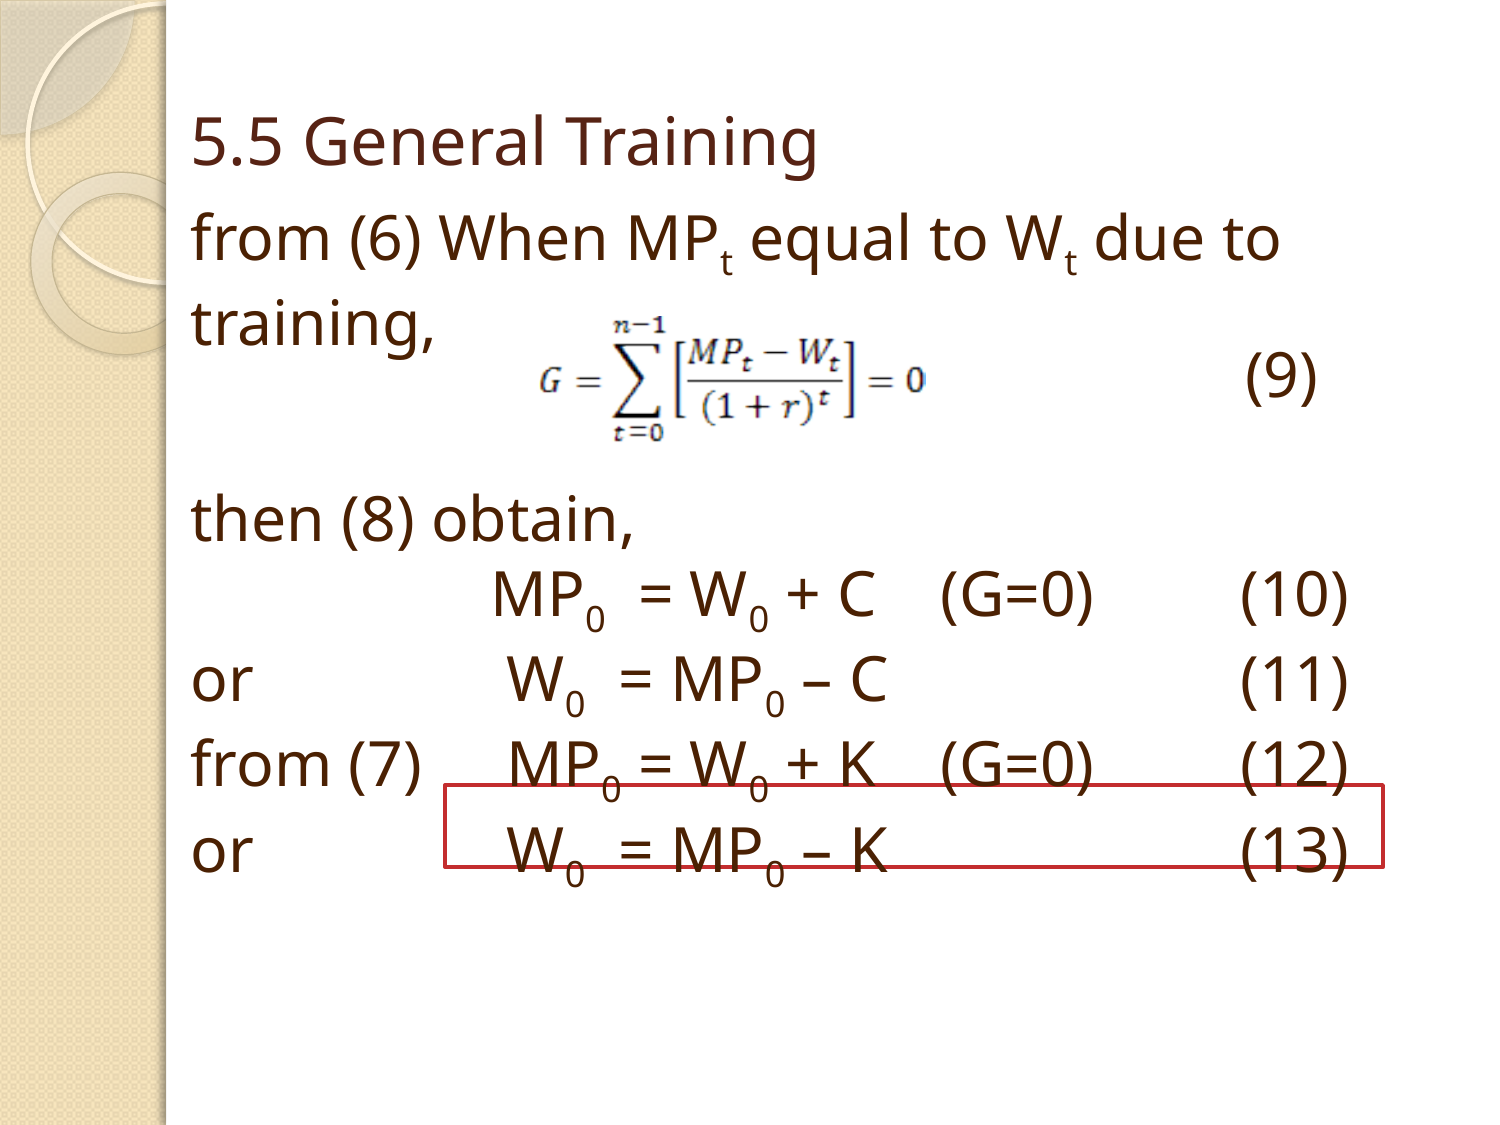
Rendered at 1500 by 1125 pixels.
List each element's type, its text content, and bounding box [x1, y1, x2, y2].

text_box from (6) When MPt equal to Wt due to training, [175, 190, 1442, 366]
text_box then (8) obtain, MP0 = W0 + C (G=0) (10) or W0 = MP0 – C (11) from (7) MP0 = W0 + K (G=0) (12) or W0 = MP0 – K (13) [175, 471, 1442, 903]
picture [538, 316, 926, 450]
title 5.5 General Training [175, 45, 1500, 233]
text_box (9) [1230, 328, 1348, 418]
